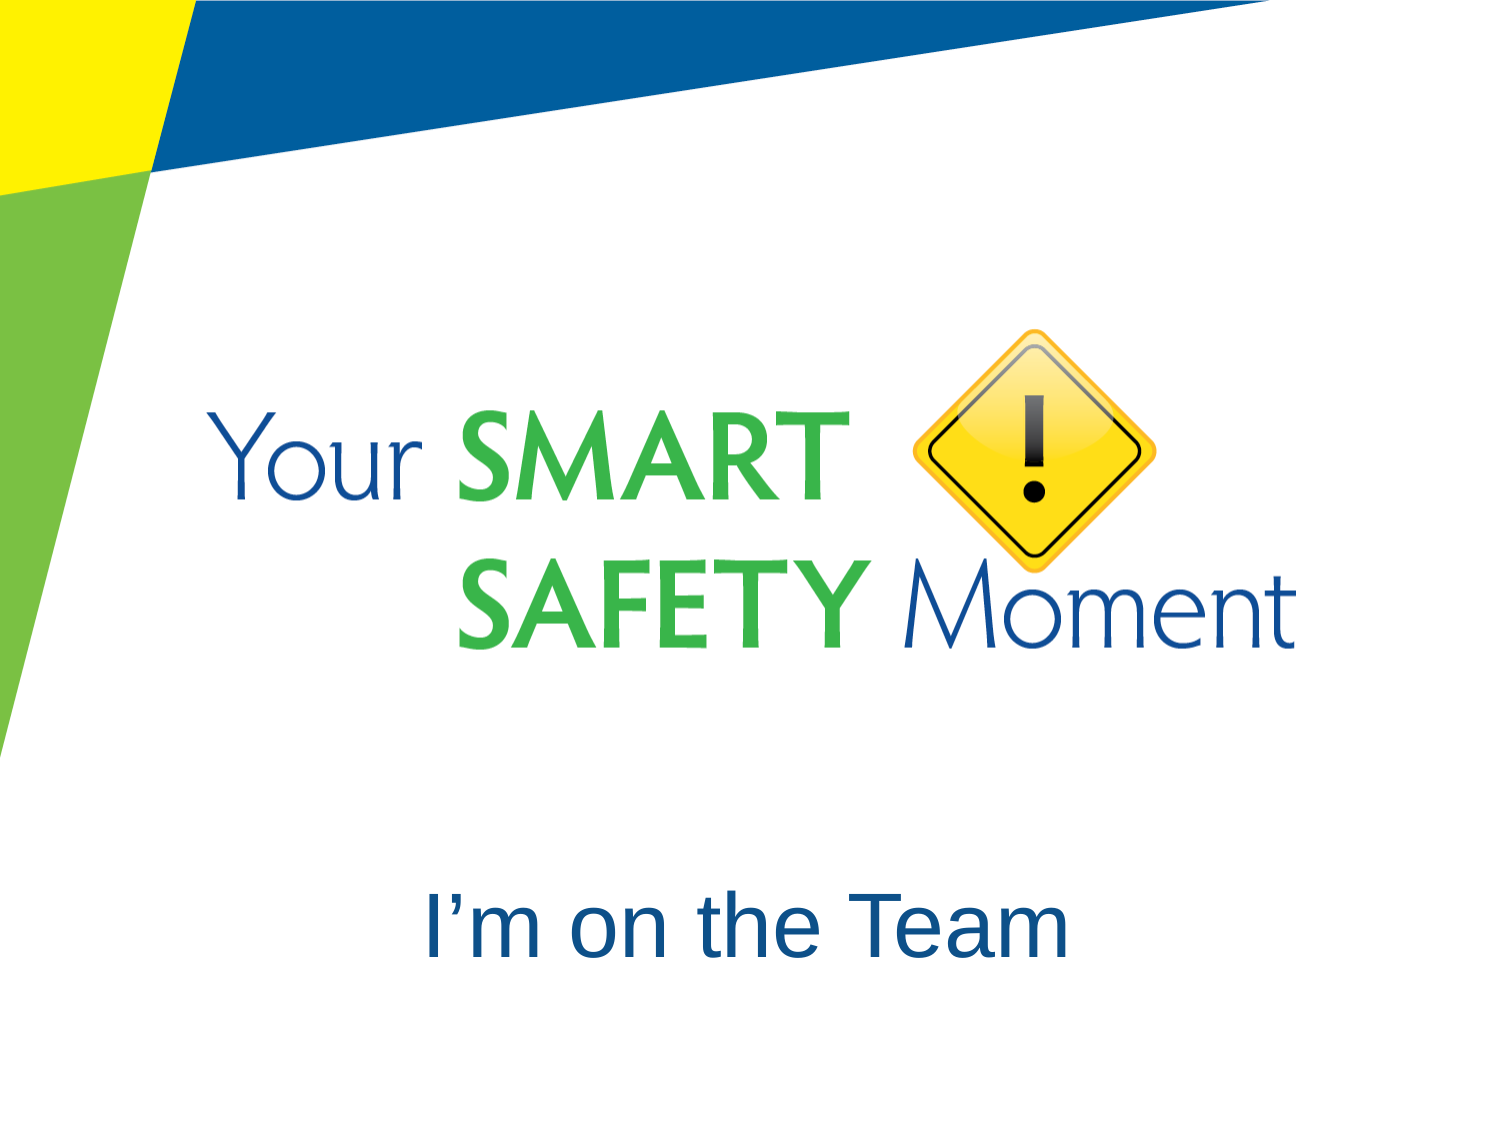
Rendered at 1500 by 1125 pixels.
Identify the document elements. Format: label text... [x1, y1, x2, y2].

title I’m on the Team [23, 748, 1470, 966]
picture [0, 0, 1500, 1125]
